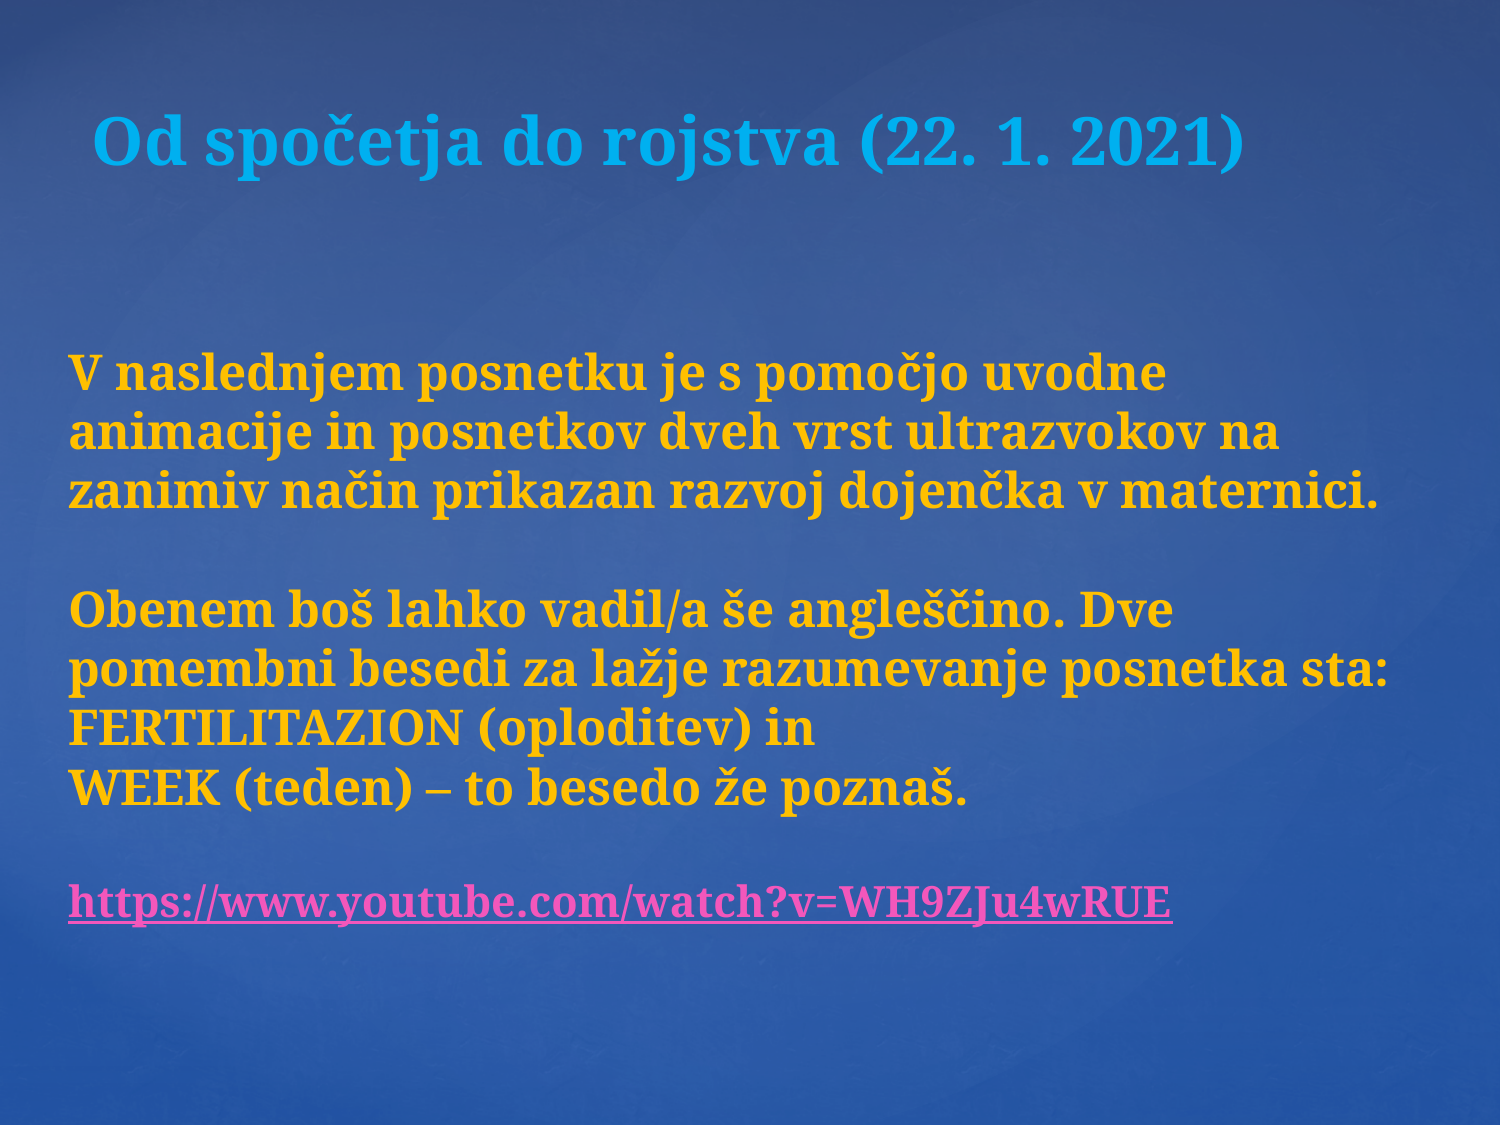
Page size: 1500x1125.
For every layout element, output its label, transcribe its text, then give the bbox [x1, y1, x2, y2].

title Od spočetja do rojstva (22. 1. 2021) [76, 66, 1265, 187]
text_box V naslednjem posnetku je s pomočjo uvodne animacije in posnetkov dveh vrst ultrazvokov na zanimiv način prikazan razvoj dojenčka v maternici. Obenem boš lahko vadil/a še angleščino. Dve pomembni besedi za lažje razumevanje posnetka sta: FERTILITAZION (oploditev) in WEEK (teden) – to besedo že poznaš. https://www.youtube.com/watch?v=WH9ZJu4wRUE [53, 278, 1412, 1000]
